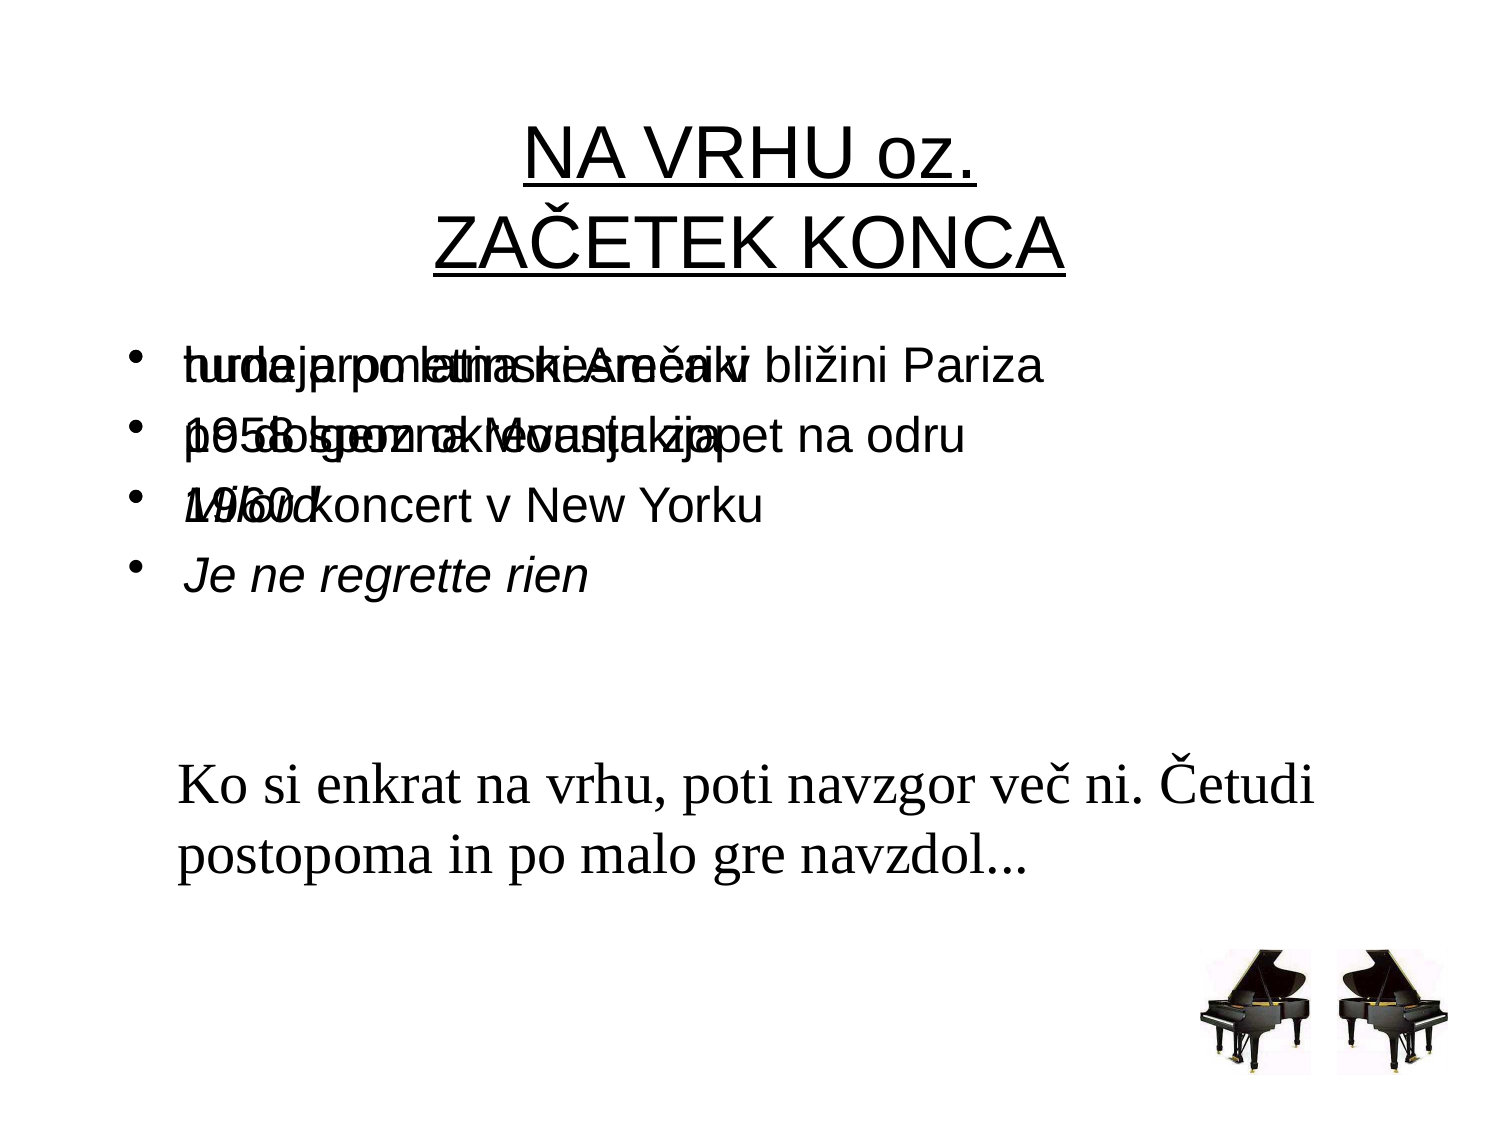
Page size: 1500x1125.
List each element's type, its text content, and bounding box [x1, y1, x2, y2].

picture [1337, 949, 1448, 1076]
picture [1199, 949, 1311, 1076]
title NA VRHU oz. ZAČETEK KONCA [112, 99, 1388, 288]
text_box Ko si enkrat na vrhu, poti navzgor več ni. Četudi postopoma in po malo gre navzdol... [162, 737, 1375, 893]
list huda prometna nesreča v bližini Pariza po dolgem okrevanju zopet na odru 1960 koncert v New Yorku [112, 324, 1388, 1000]
